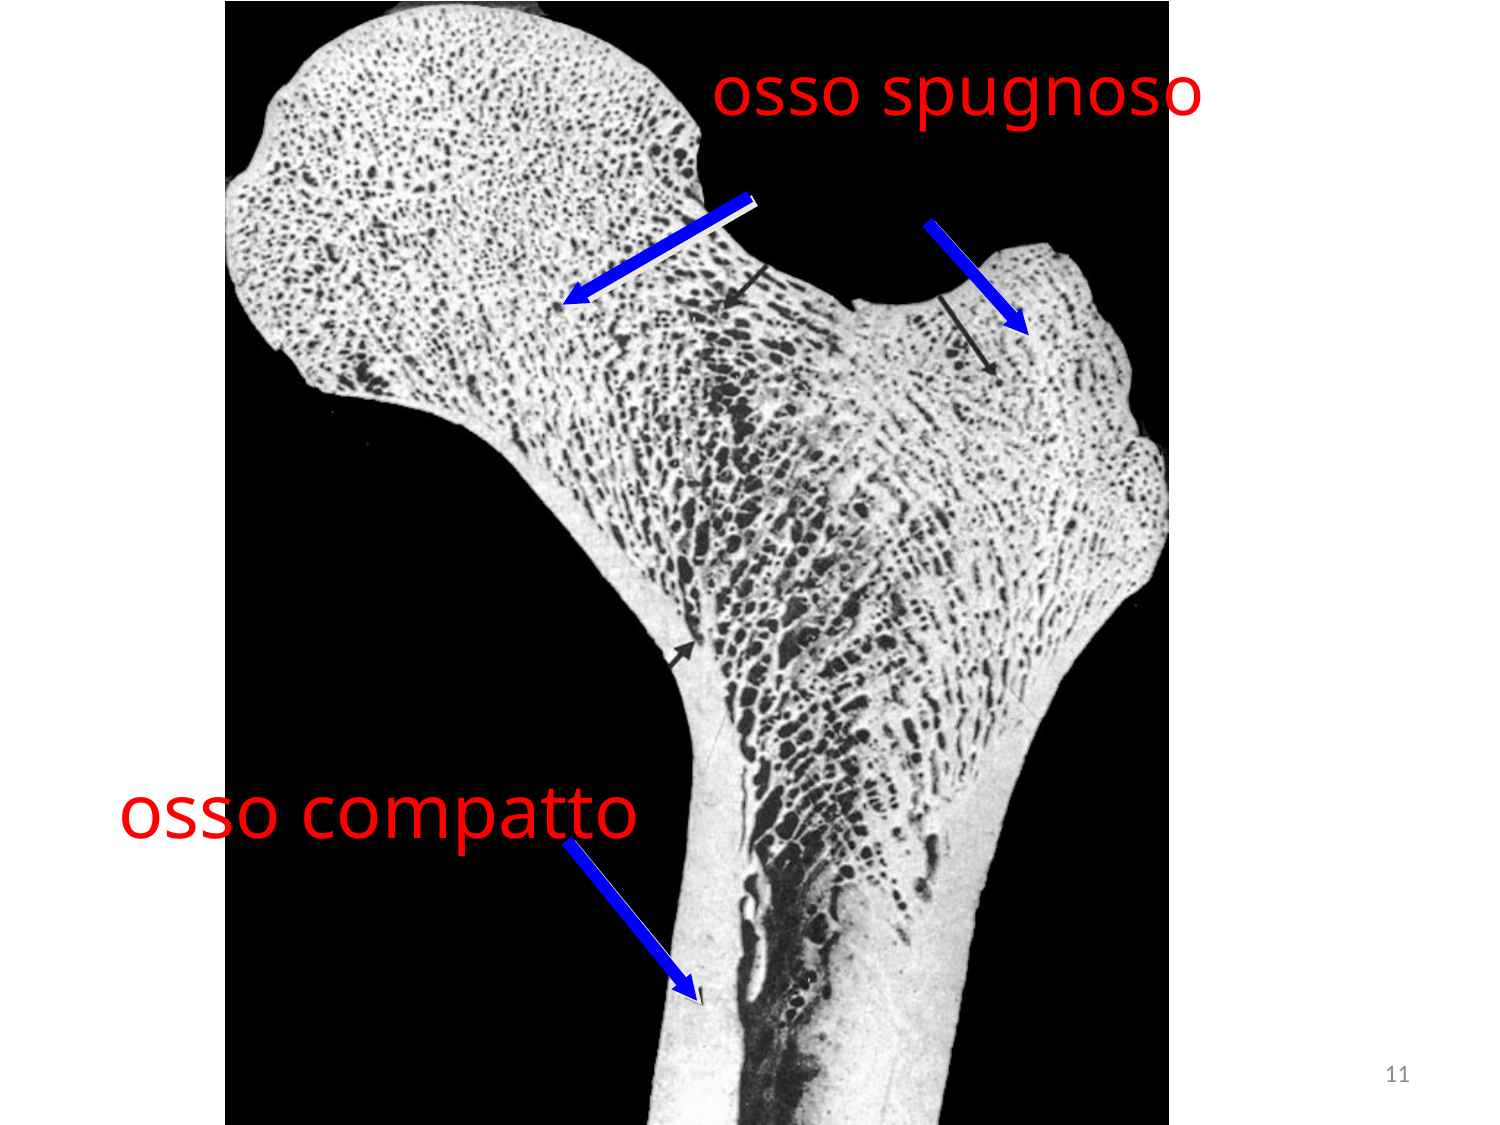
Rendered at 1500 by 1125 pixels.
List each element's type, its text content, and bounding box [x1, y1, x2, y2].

slide_number 11 [1172, 1042, 1425, 1103]
text_box osso compatto [103, 755, 219, 861]
picture [224, 1, 1169, 1125]
title osso spugnoso [1172, 36, 1235, 138]
